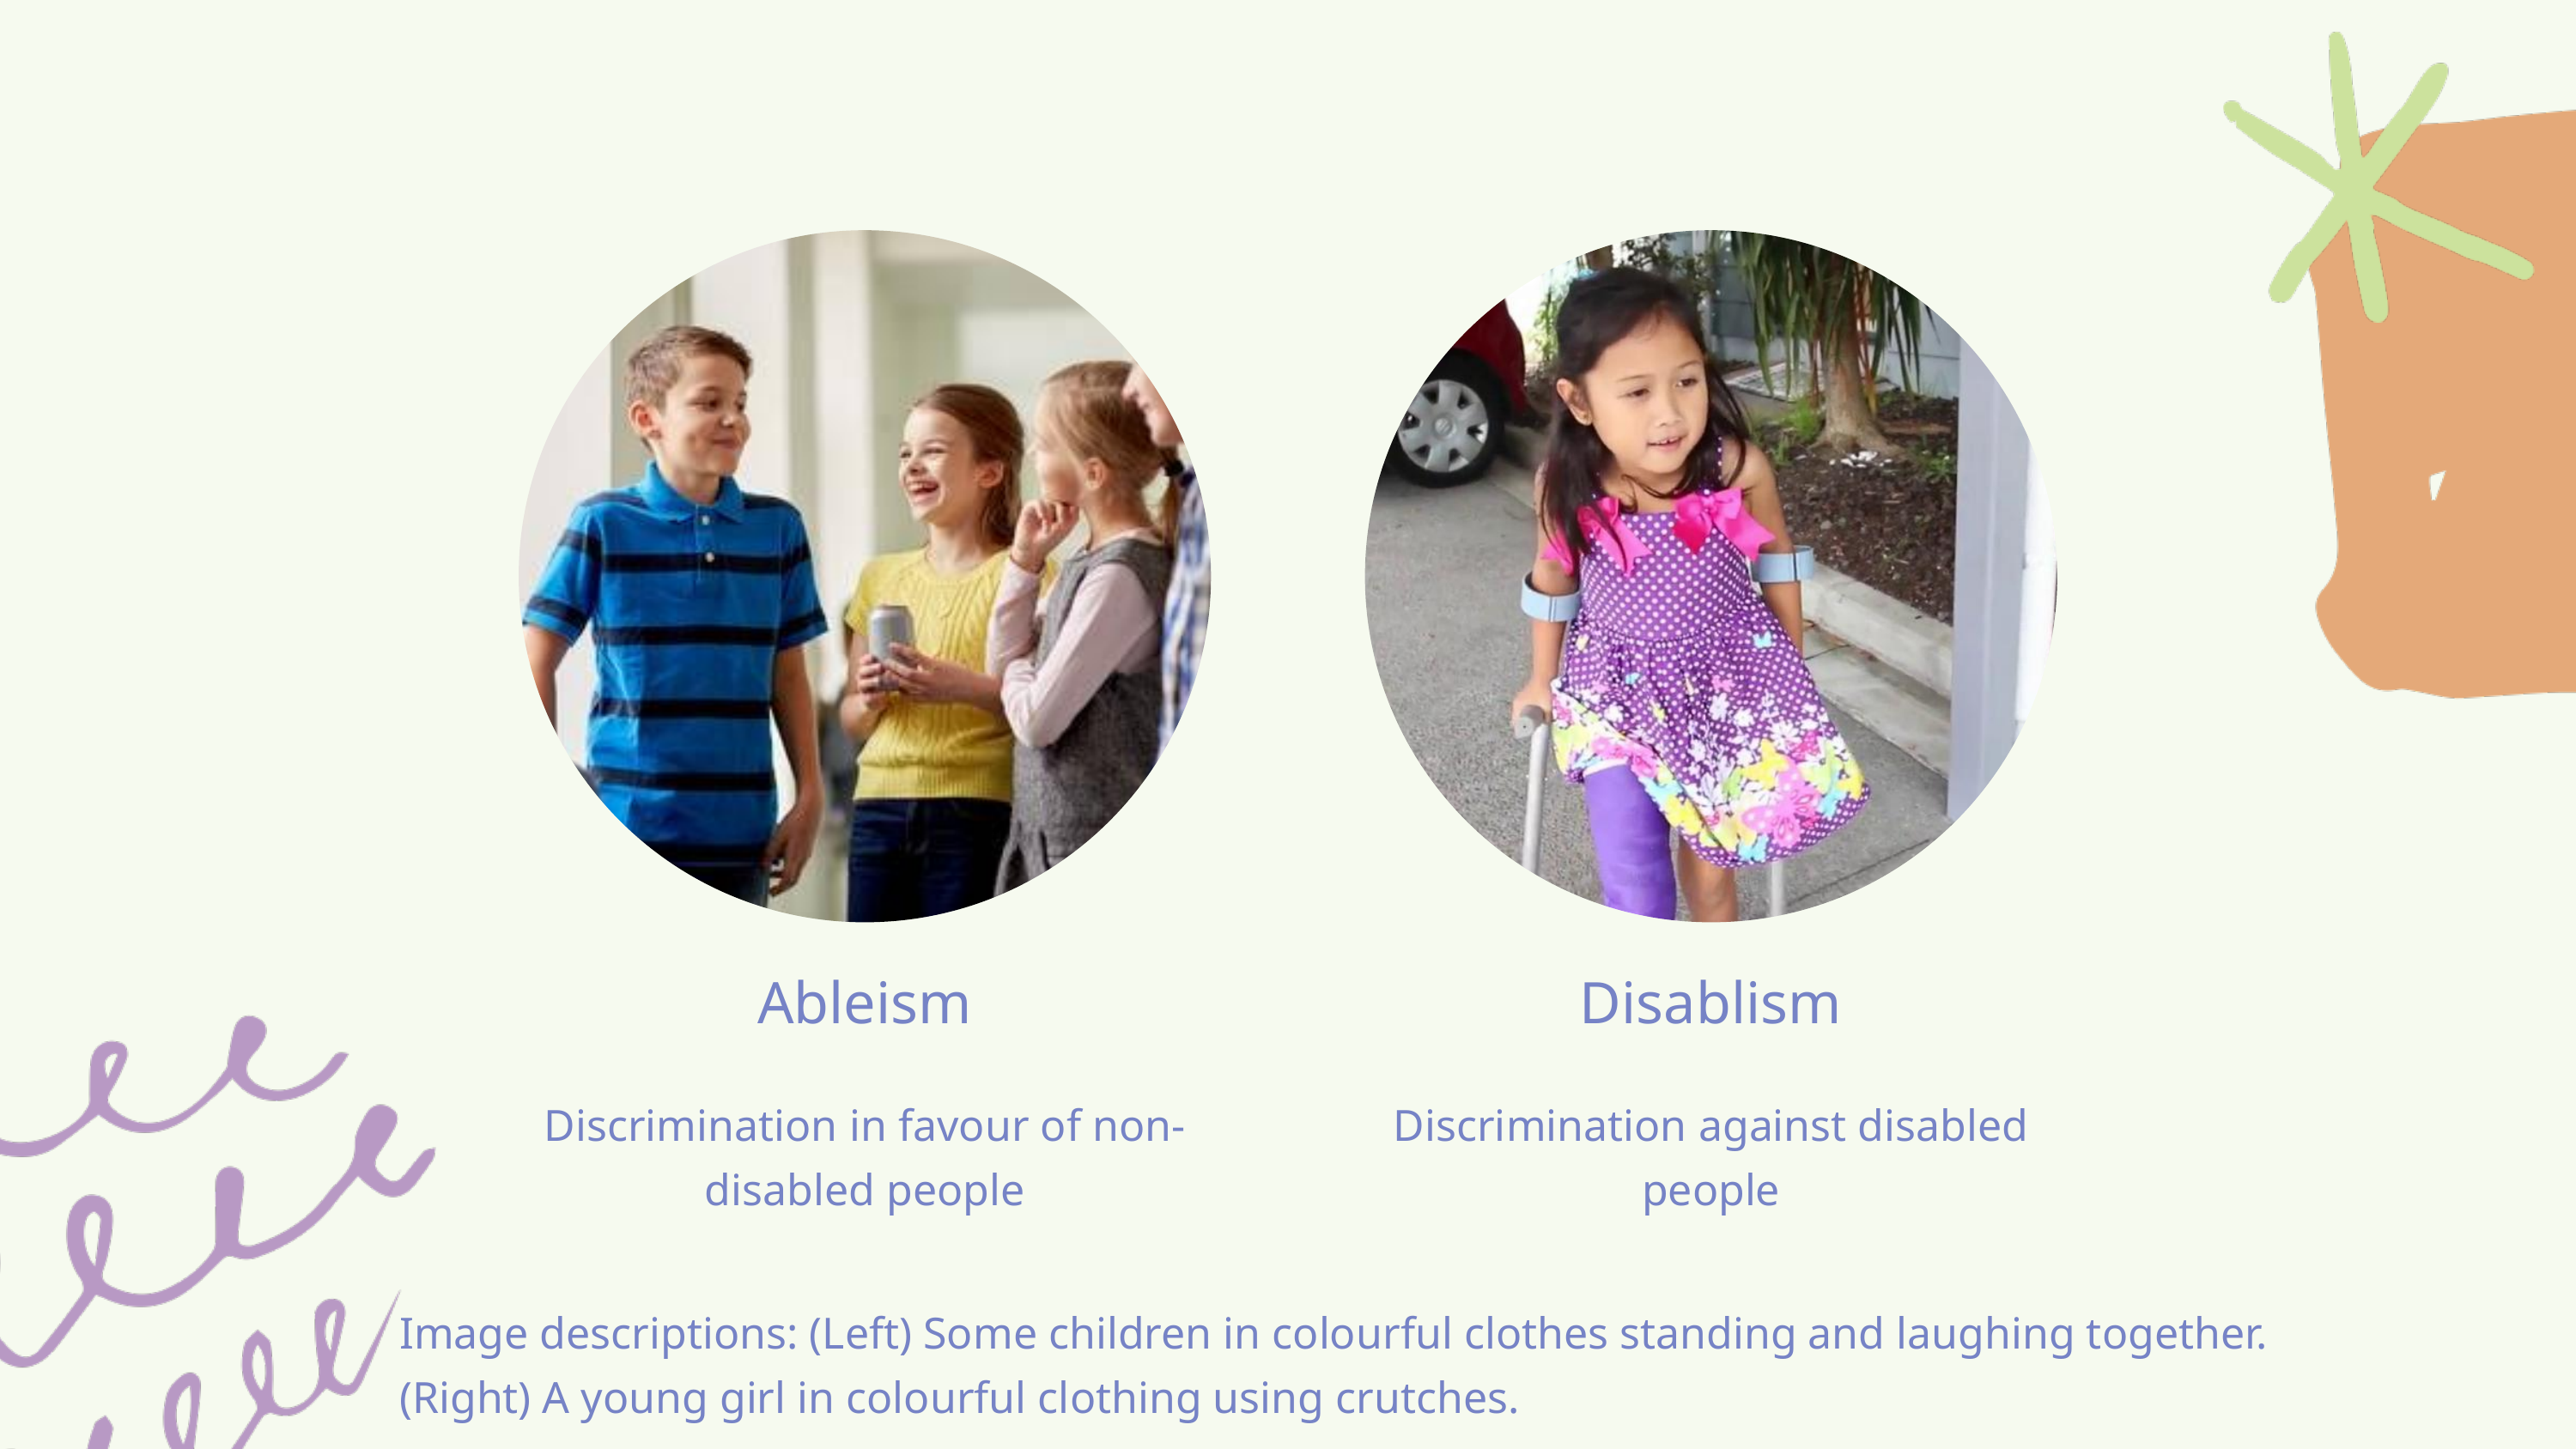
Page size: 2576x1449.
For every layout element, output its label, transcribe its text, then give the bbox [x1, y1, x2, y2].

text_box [1364, 229, 2058, 923]
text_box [518, 229, 1212, 923]
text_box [484, 967, 1245, 1209]
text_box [1331, 967, 2092, 1209]
text_box Image descriptions: (Left) Some children in colourful clothes standing and laughing together. (Right) A young girl in colourful clothing using crutches. [440, 1293, 2494, 1422]
picture [2222, 31, 2576, 700]
picture [0, 1013, 436, 1449]
